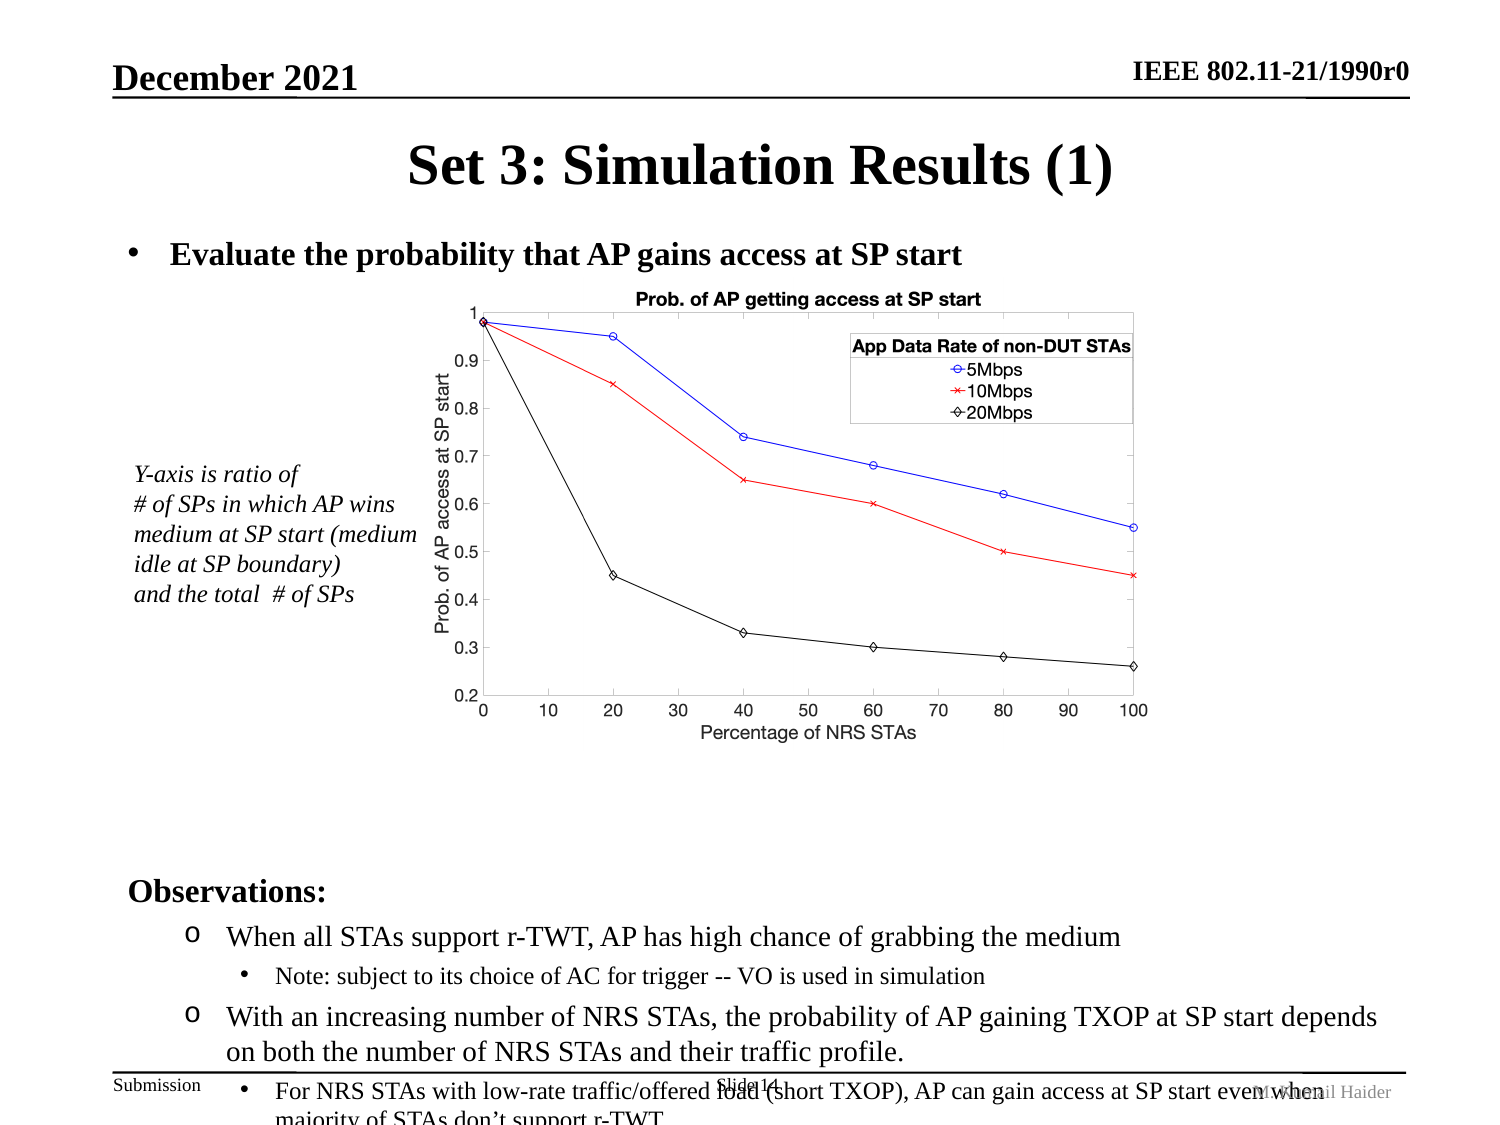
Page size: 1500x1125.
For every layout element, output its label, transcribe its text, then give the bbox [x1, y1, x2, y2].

picture [424, 276, 1150, 751]
slide_number Slide 14 [702, 1072, 793, 1111]
footer M. Kumail Haider [877, 1072, 1407, 1110]
title Set 3: Simulation Results (1) [112, 97, 1411, 226]
text_box Y-axis is ratio of # of SPs in which AP wins medium at SP start (medium idle at SP boundary) and the total # of SPs [99, 450, 419, 615]
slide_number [112, 52, 563, 90]
list Evaluate the probability that AP gains access at SP start Observations: When all STAs support r-TWT, AP has high chance of grabbing the medium Note: subject to its choice of AC for trigger -- VO is used in simulation With an increasing number of NRS STAs, the probability of AP gaining TXOP at SP start depends on both the number of NRS STAs and their traffic profile. For NRS STAs with low-rate traffic/offered load (short TXOP), AP can gain access at SP start even when majority of STAs don’t support r-TWT When NRS STAs have close to full-buffer traffic, even a few NRS STAs can reduce the chances of AP gaining SP at start. [112, 226, 1411, 1073]
